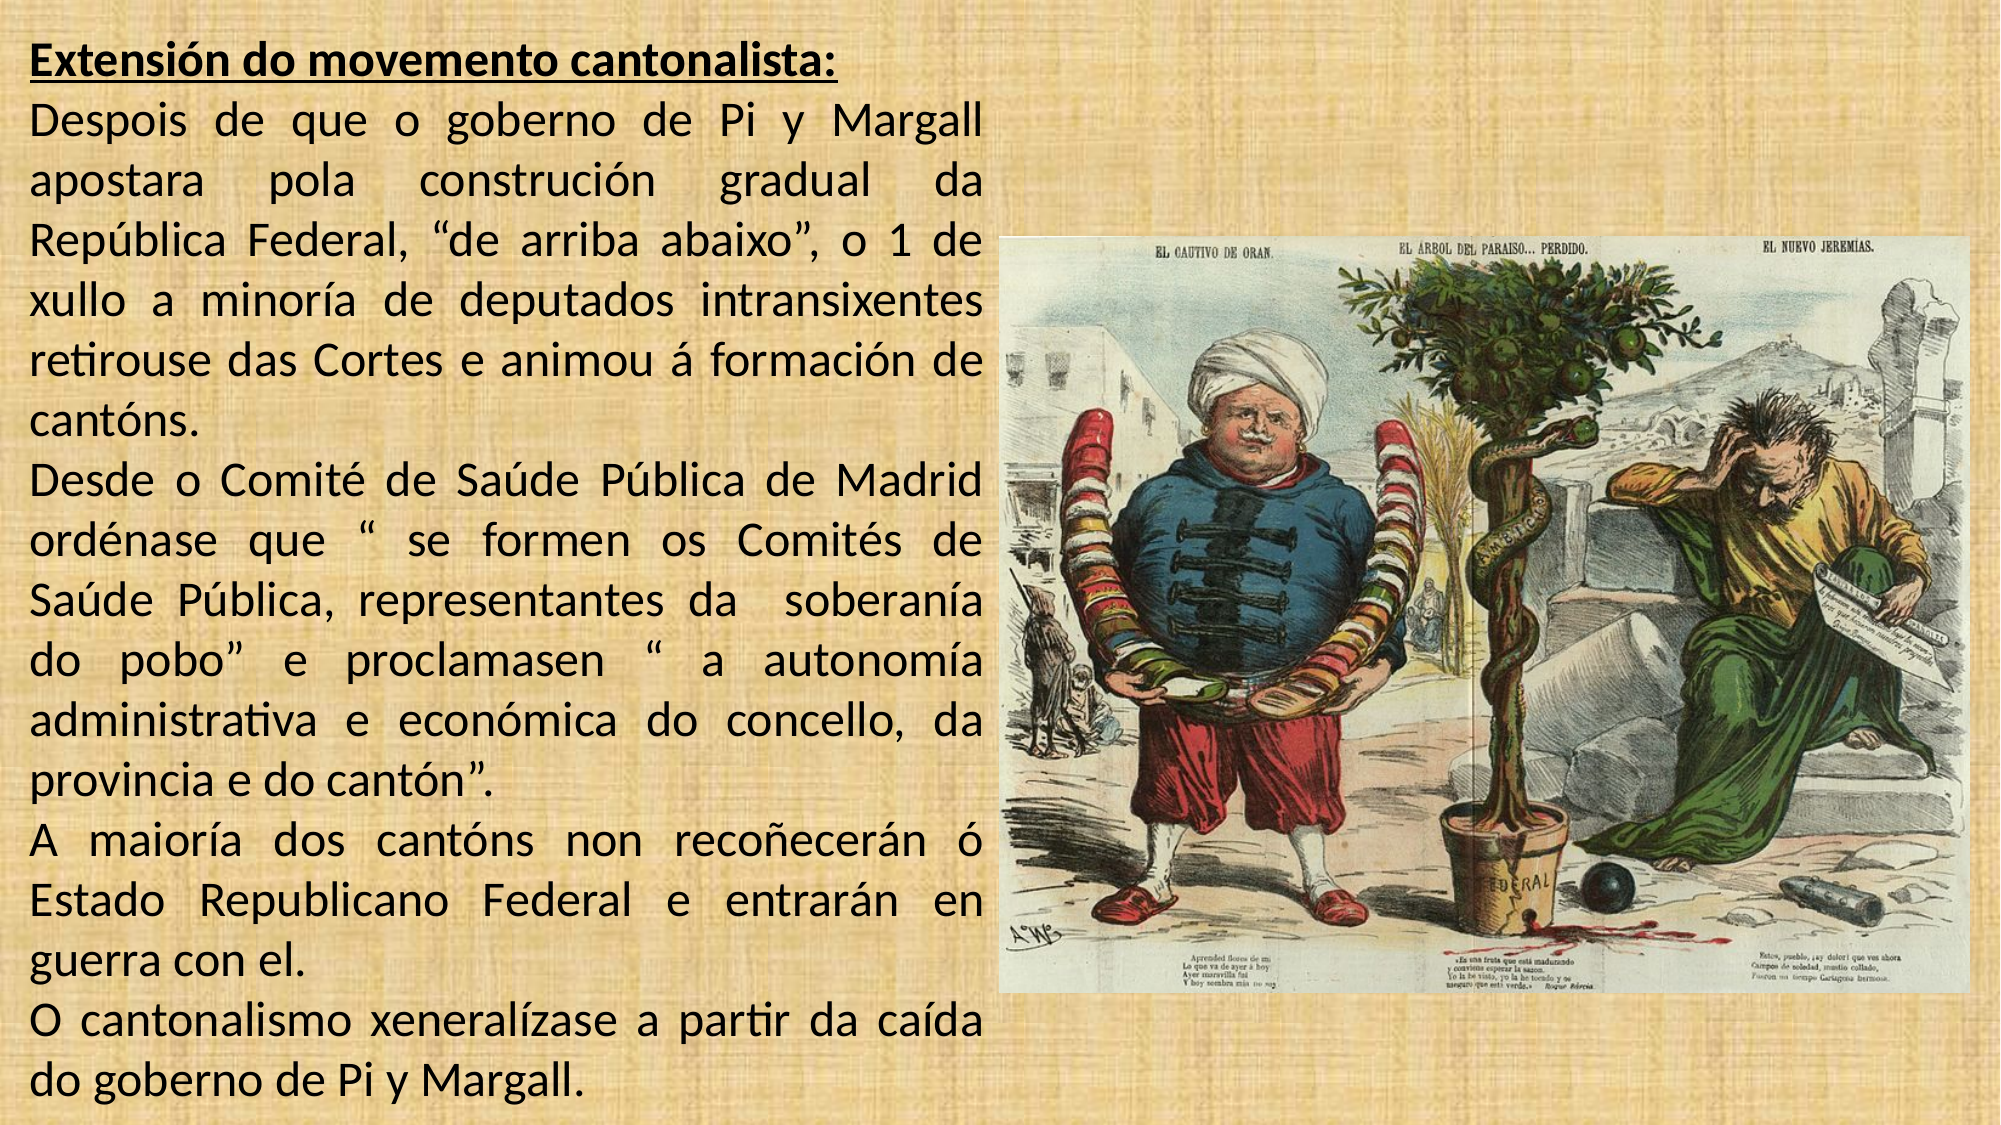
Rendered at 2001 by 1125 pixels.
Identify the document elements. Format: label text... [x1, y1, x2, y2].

text_box Extensión do movemento cantonalista: Despois de que o goberno de Pi y Margall apostara pola construción gradual da República Federal, “de arriba abaixo”, o 1 de xullo a minoría de deputados intransixentes retirouse das Cortes e animou á formación de cantóns. Desde o Comité de Saúde Pública de Madrid ordénase que “ se formen os Comités de Saúde Pública, representantes da soberanía do pobo” e proclamasen “ a autonomía administrativa e económica do concello, da provincia e do cantón”. A maioría dos cantóns non recoñecerán ó Estado Republicano Federal e entrarán en guerra con el. O cantonalismo xeneralízase a partir da caída do goberno de Pi y Margall. [14, 18, 1000, 1114]
picture [0, 0, 2001, 1125]
